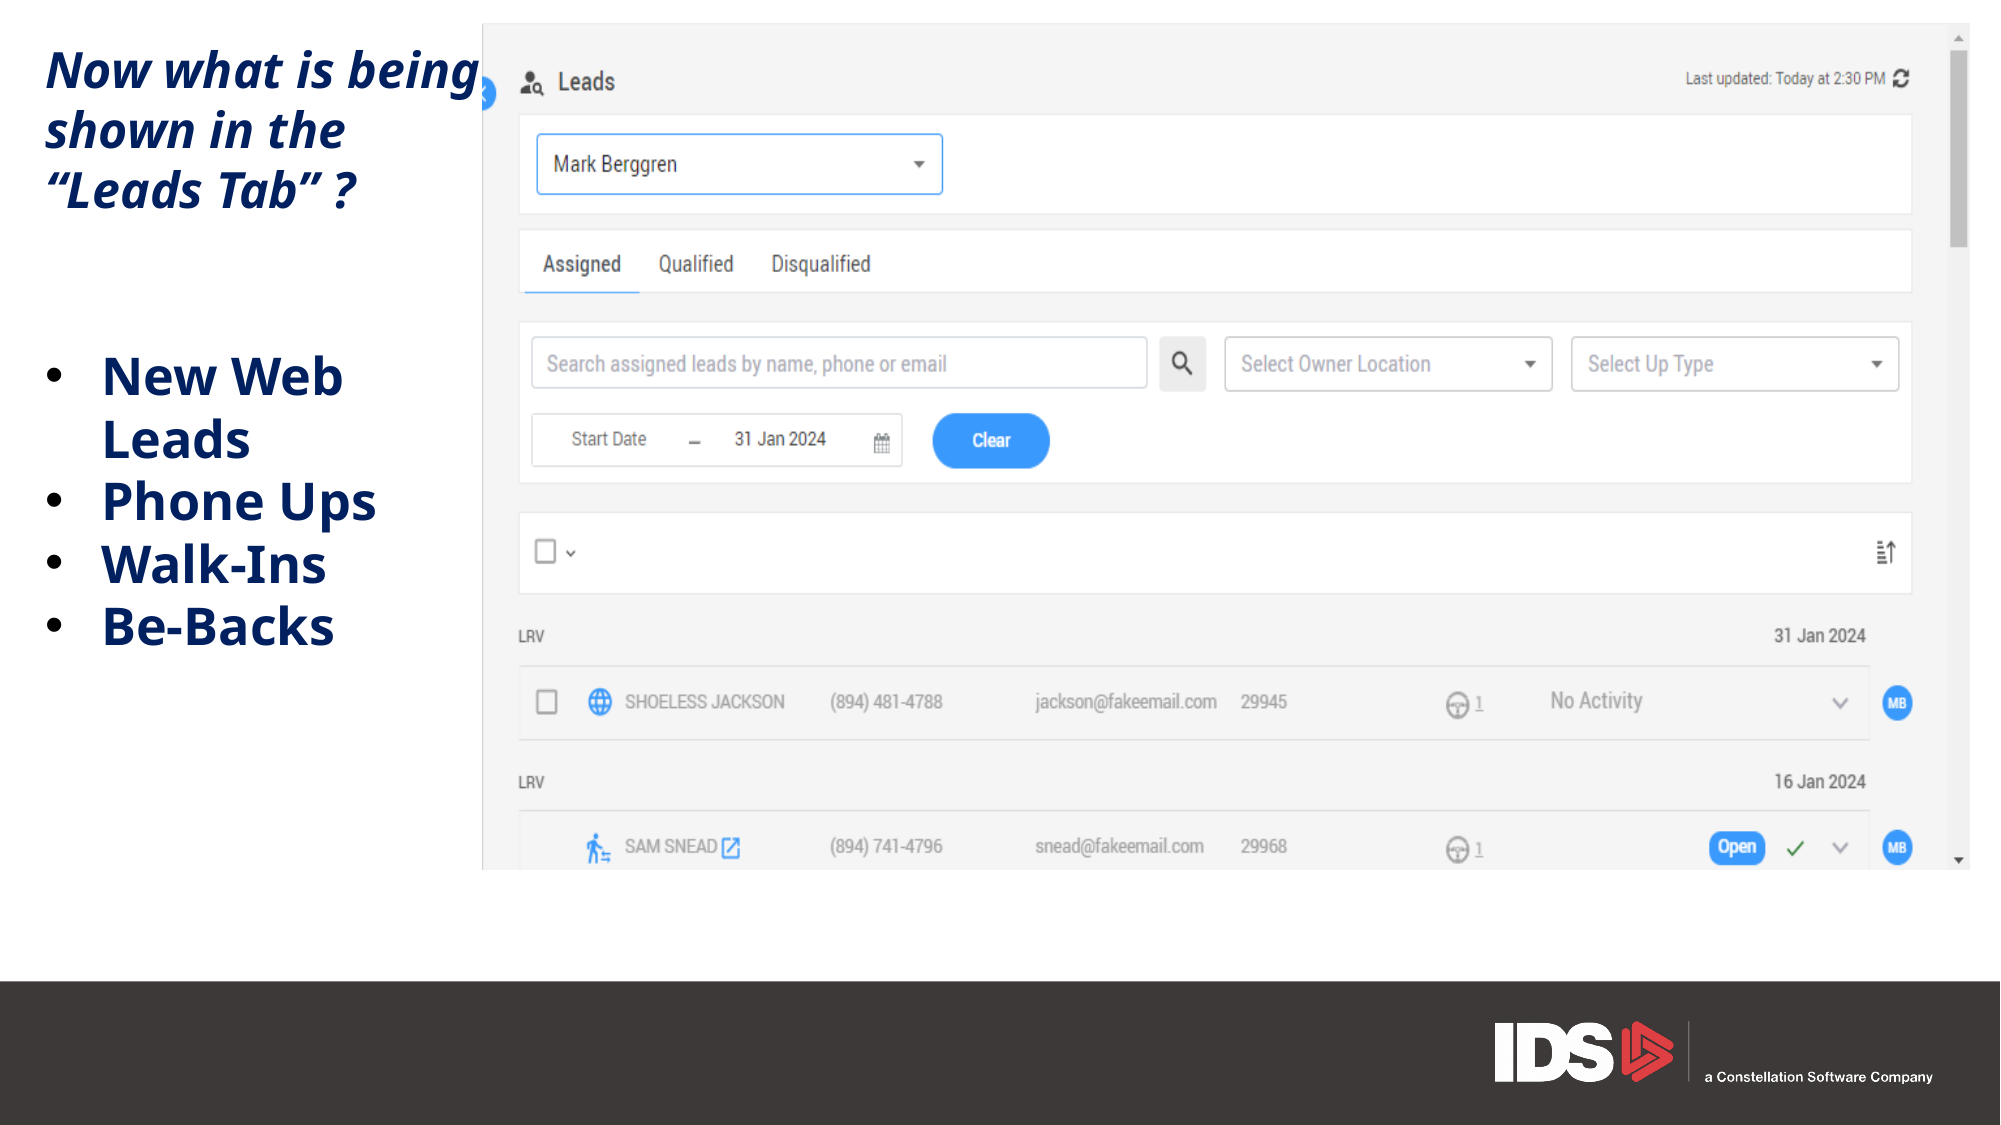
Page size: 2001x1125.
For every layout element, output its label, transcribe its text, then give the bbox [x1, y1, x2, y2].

text_box Now what is being shown in the “Leads Tab” ? New Web Leads Phone Ups Walk-Ins Be-Backs [30, 23, 500, 913]
picture [481, 23, 1971, 871]
picture [1495, 1021, 1933, 1084]
